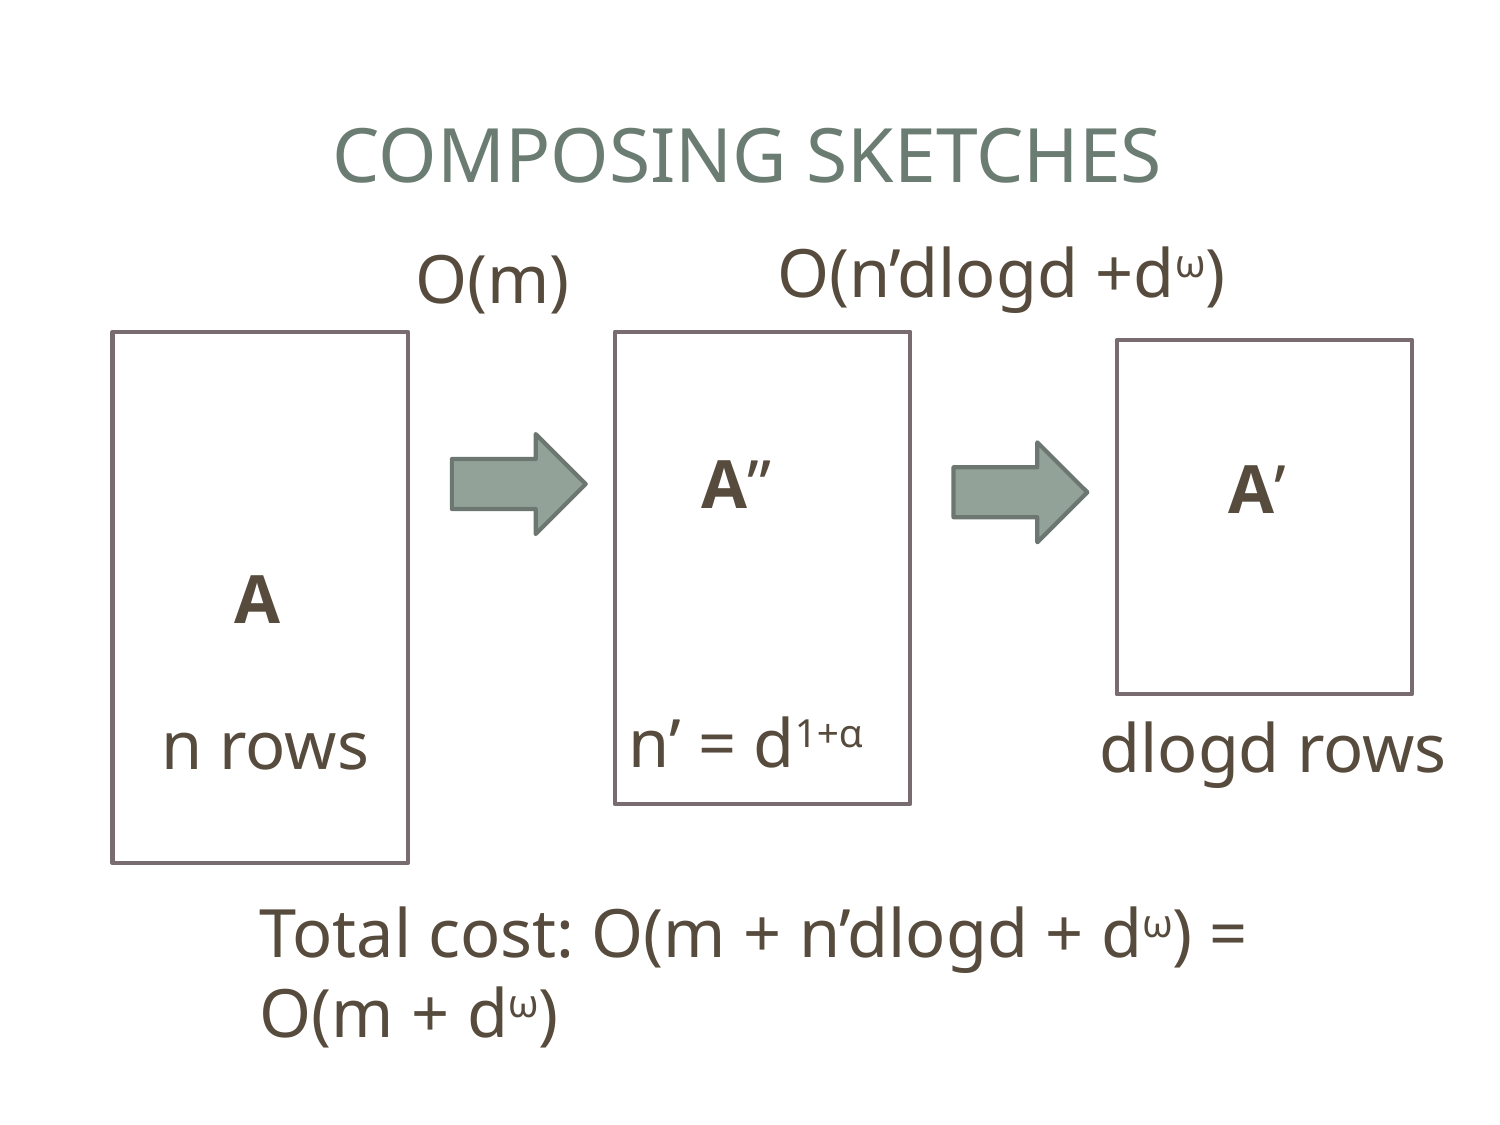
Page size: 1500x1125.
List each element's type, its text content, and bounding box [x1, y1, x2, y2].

text_box [951, 440, 1090, 545]
text_box O(n’dlogd +dω) [762, 223, 1314, 319]
text_box O(m) [400, 229, 614, 325]
text_box dlogd rows [1084, 698, 1481, 793]
list Total cost: O(m + n’dlogd + dω) = O(m + dω) [225, 883, 1288, 1076]
text_box n rows [146, 695, 385, 790]
text_box [1115, 338, 1414, 696]
text_box [613, 330, 912, 806]
text_box [449, 432, 588, 536]
text_box [110, 330, 410, 865]
title Composing Sketches [69, 66, 1425, 238]
text_box n’ = d1+α [614, 693, 925, 788]
